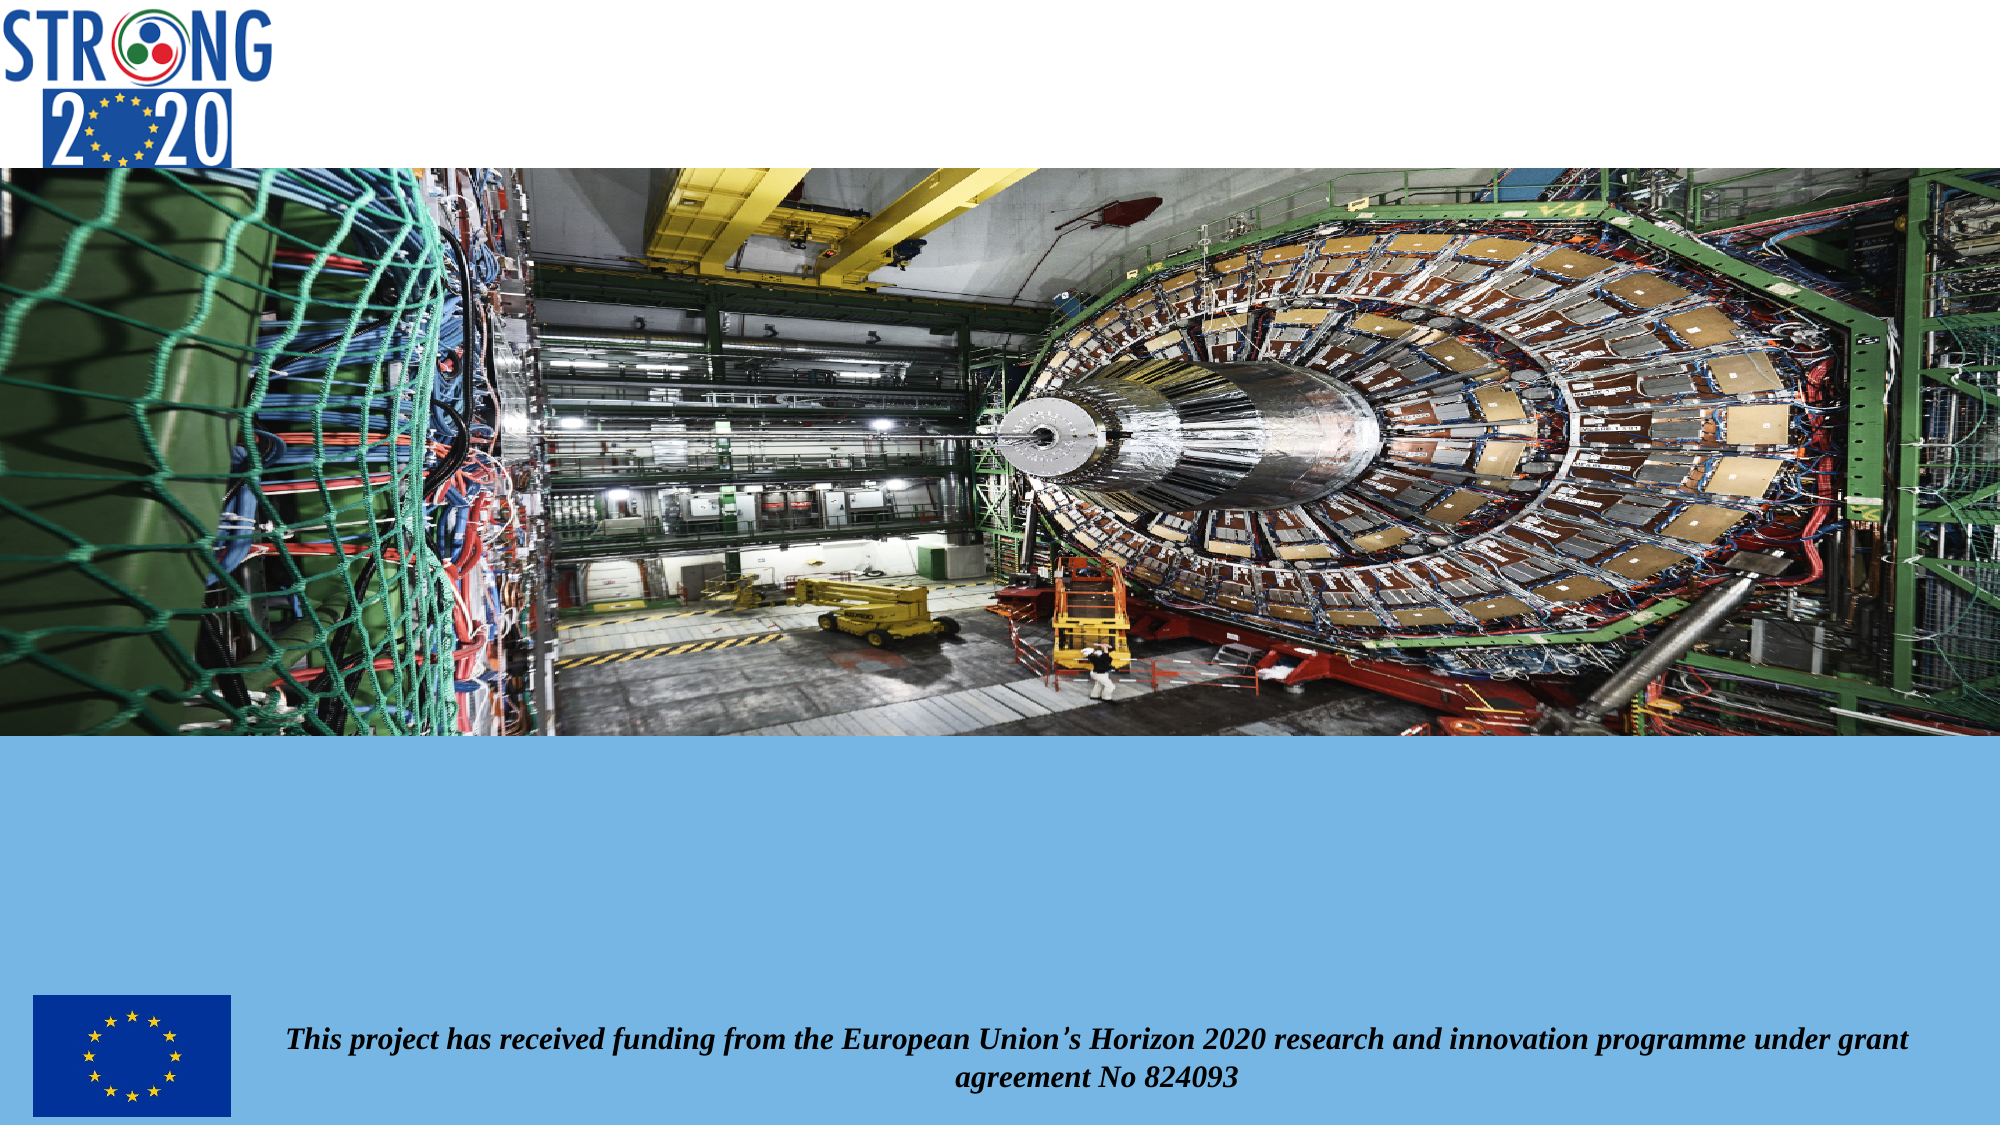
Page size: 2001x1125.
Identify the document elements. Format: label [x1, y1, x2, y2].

text_box [0, 875, 1985, 1037]
picture [0, 0, 2000, 738]
picture [33, 1037, 231, 1117]
